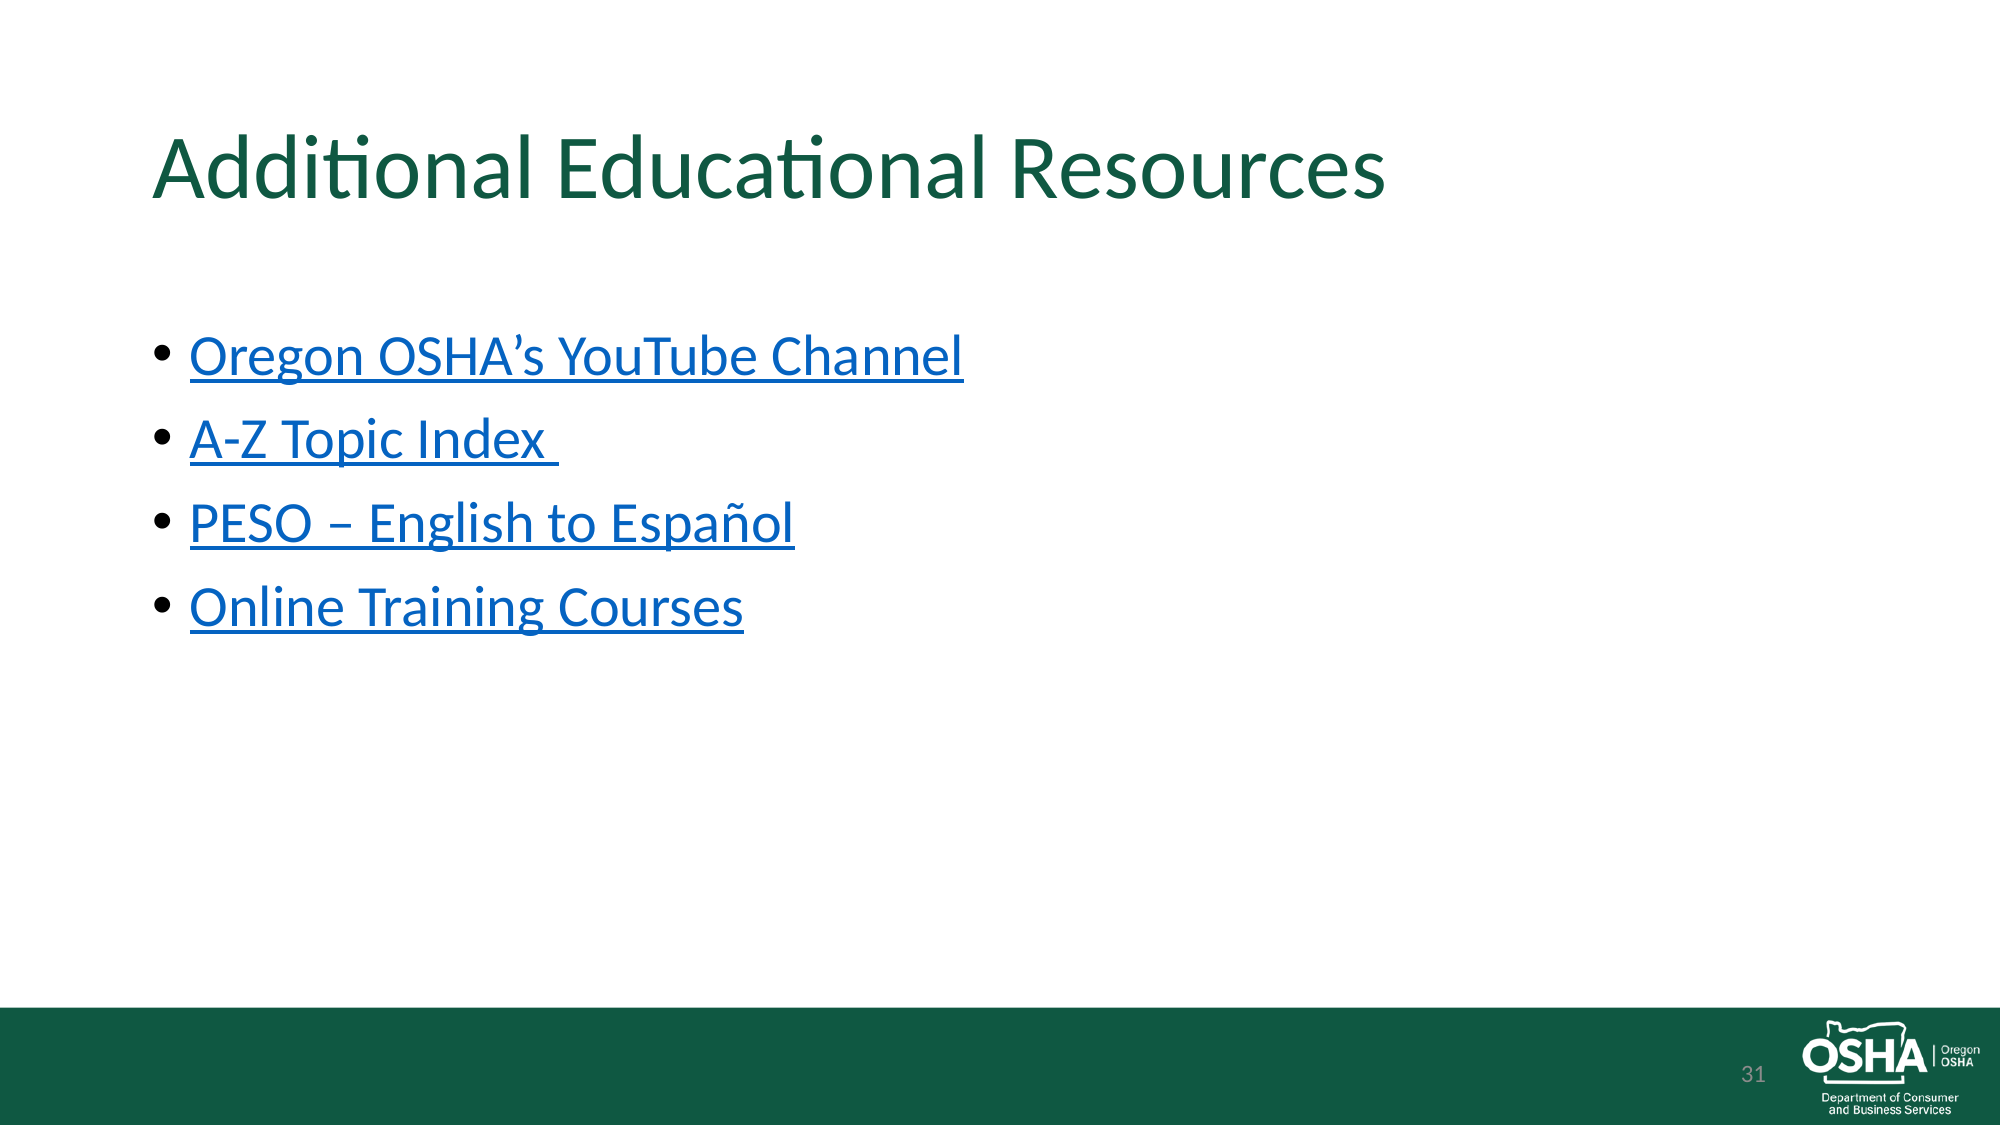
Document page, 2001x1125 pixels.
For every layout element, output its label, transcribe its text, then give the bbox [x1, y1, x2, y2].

picture [1800, 1018, 1981, 1116]
list Oregon OSHA’s YouTube Channel A-Z Topic Index PESO – English to Español Online Training Courses [137, 317, 1863, 1003]
title Additional Educational Resources [137, 59, 1863, 278]
slide_number 31 [1331, 1042, 1782, 1102]
